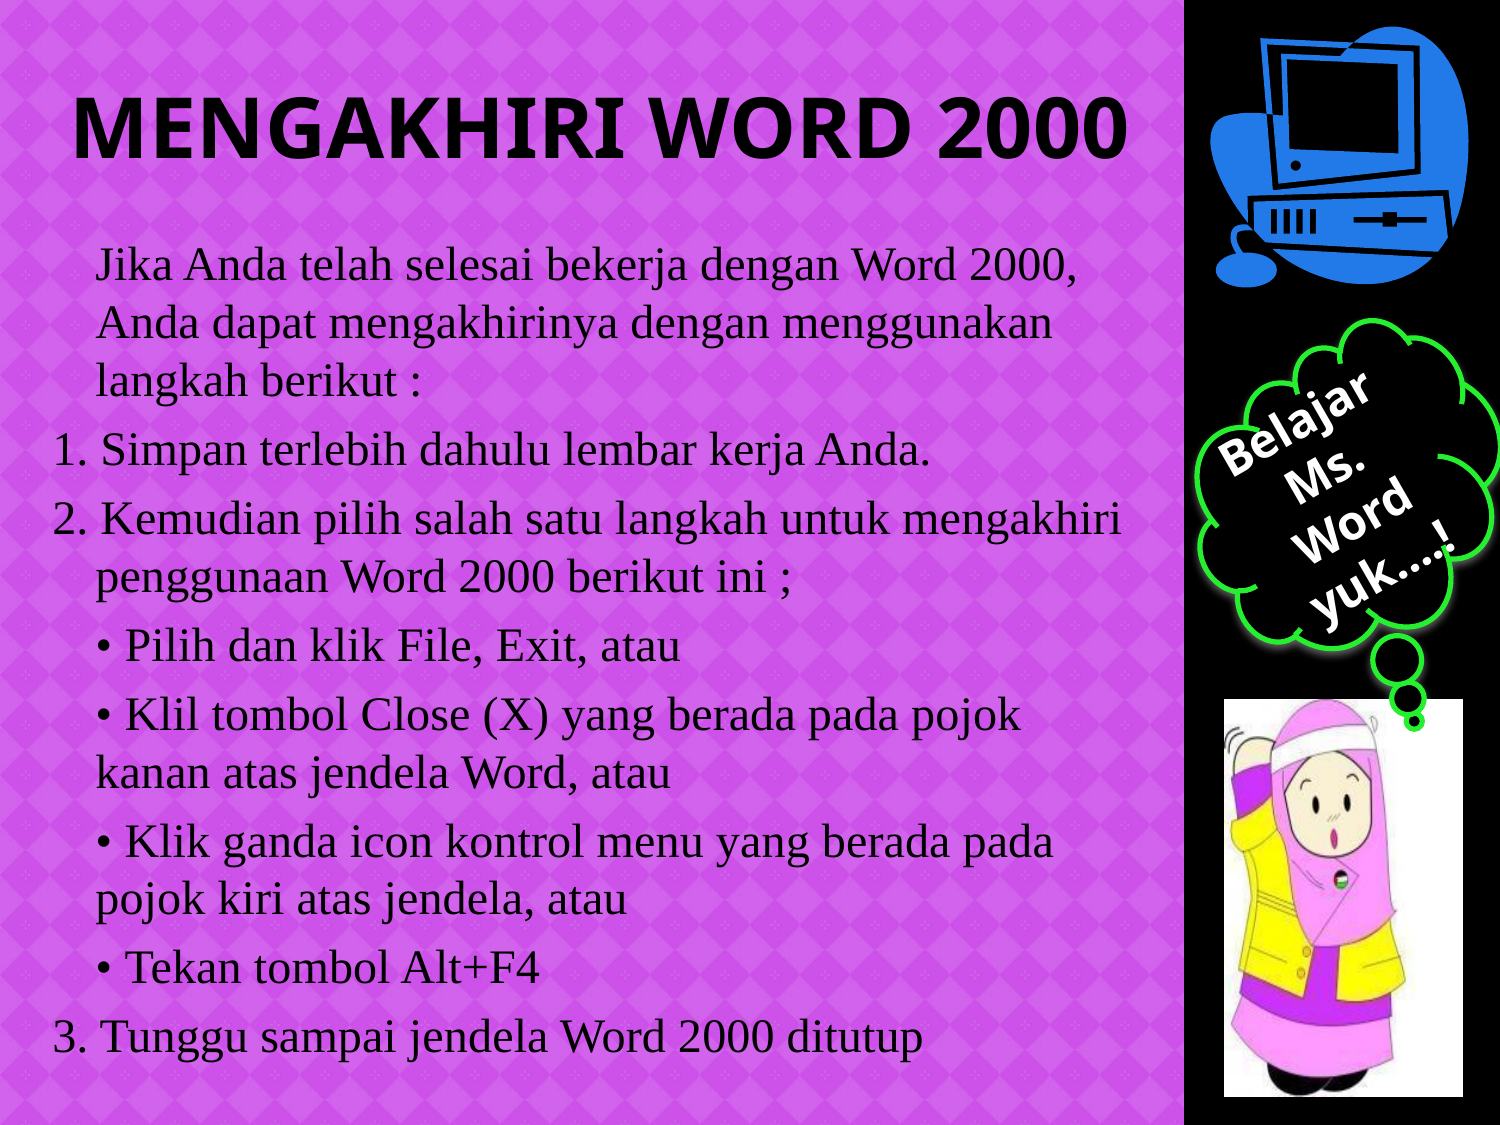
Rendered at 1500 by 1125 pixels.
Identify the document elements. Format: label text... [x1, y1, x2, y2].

list Jika Anda telah selesai bekerja dengan Word 2000, Anda dapat mengakhirinya dengan menggunakan langkah berikut : 1. Simpan terlebih dahulu lembar kerja Anda. 2. Kemudian pilih salah satu langkah untuk mengakhiri penggunaan Word 2000 berikut ini ; • Pilih dan klik File, Exit, atau • Klil tombol Close (X) yang berada pada pojok kanan atas jendela Word, atau • Klik ganda icon kontrol menu yang berada pada pojok kiri atas jendela, atau • Tekan tombol Alt+F4 3. Tunggu sampai jendela Word 2000 ditutup [37, 224, 1163, 1070]
picture [1224, 699, 1463, 1097]
title Mengakhiri Word 2000 [37, 50, 1163, 175]
